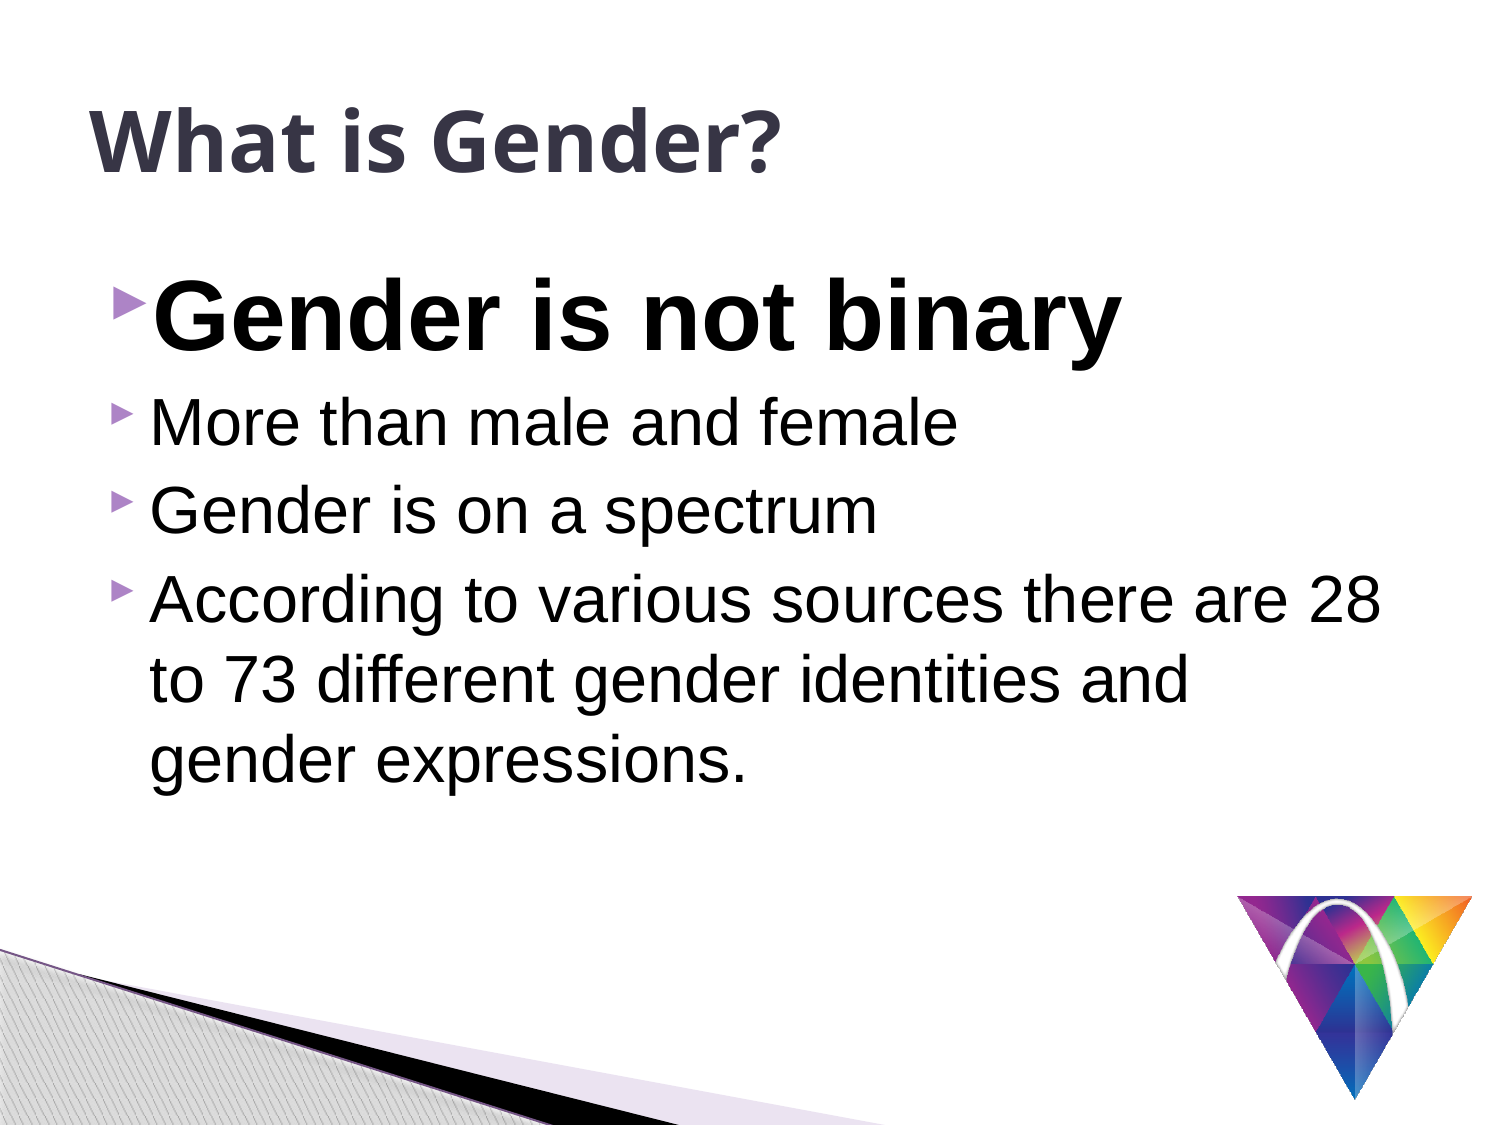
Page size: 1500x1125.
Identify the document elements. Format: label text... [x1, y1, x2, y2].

list Gender is not binary More than male and female Gender is on a spectrum According to various sources there are 28 to 73 different gender identities and gender expressions. [75, 243, 1425, 986]
title What is Gender? [75, 45, 1425, 233]
picture [1237, 896, 1473, 1101]
